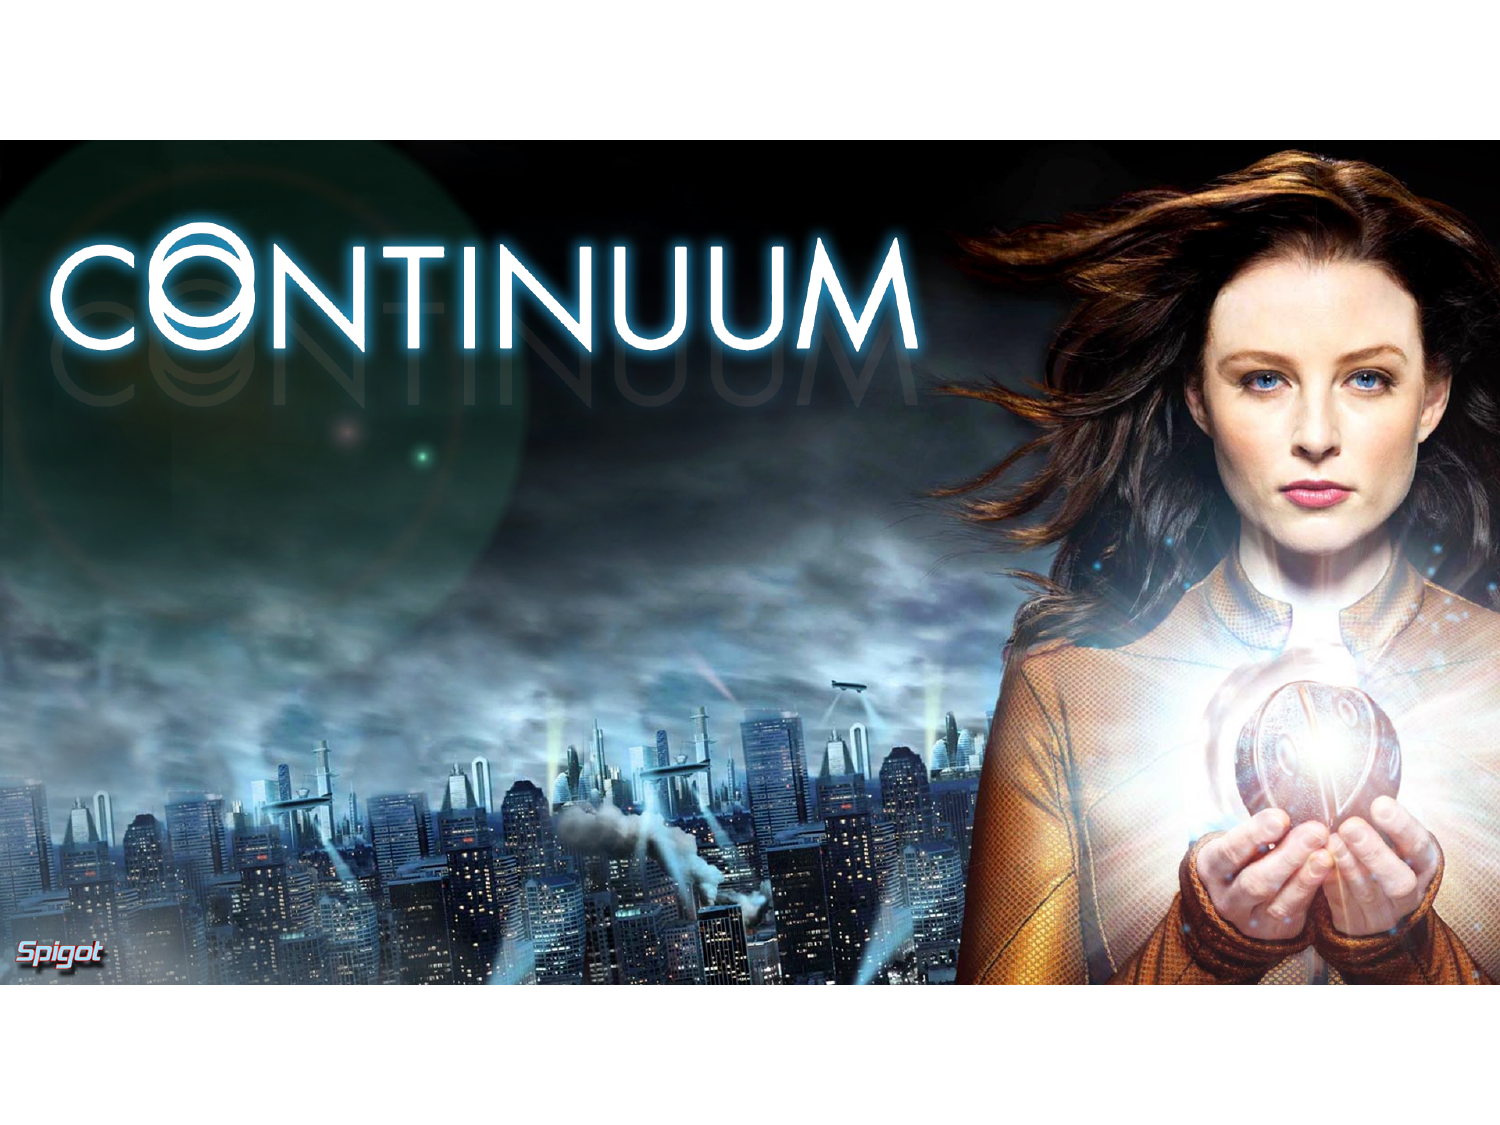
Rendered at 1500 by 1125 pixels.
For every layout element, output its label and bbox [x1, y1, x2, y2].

picture [0, 140, 1500, 985]
